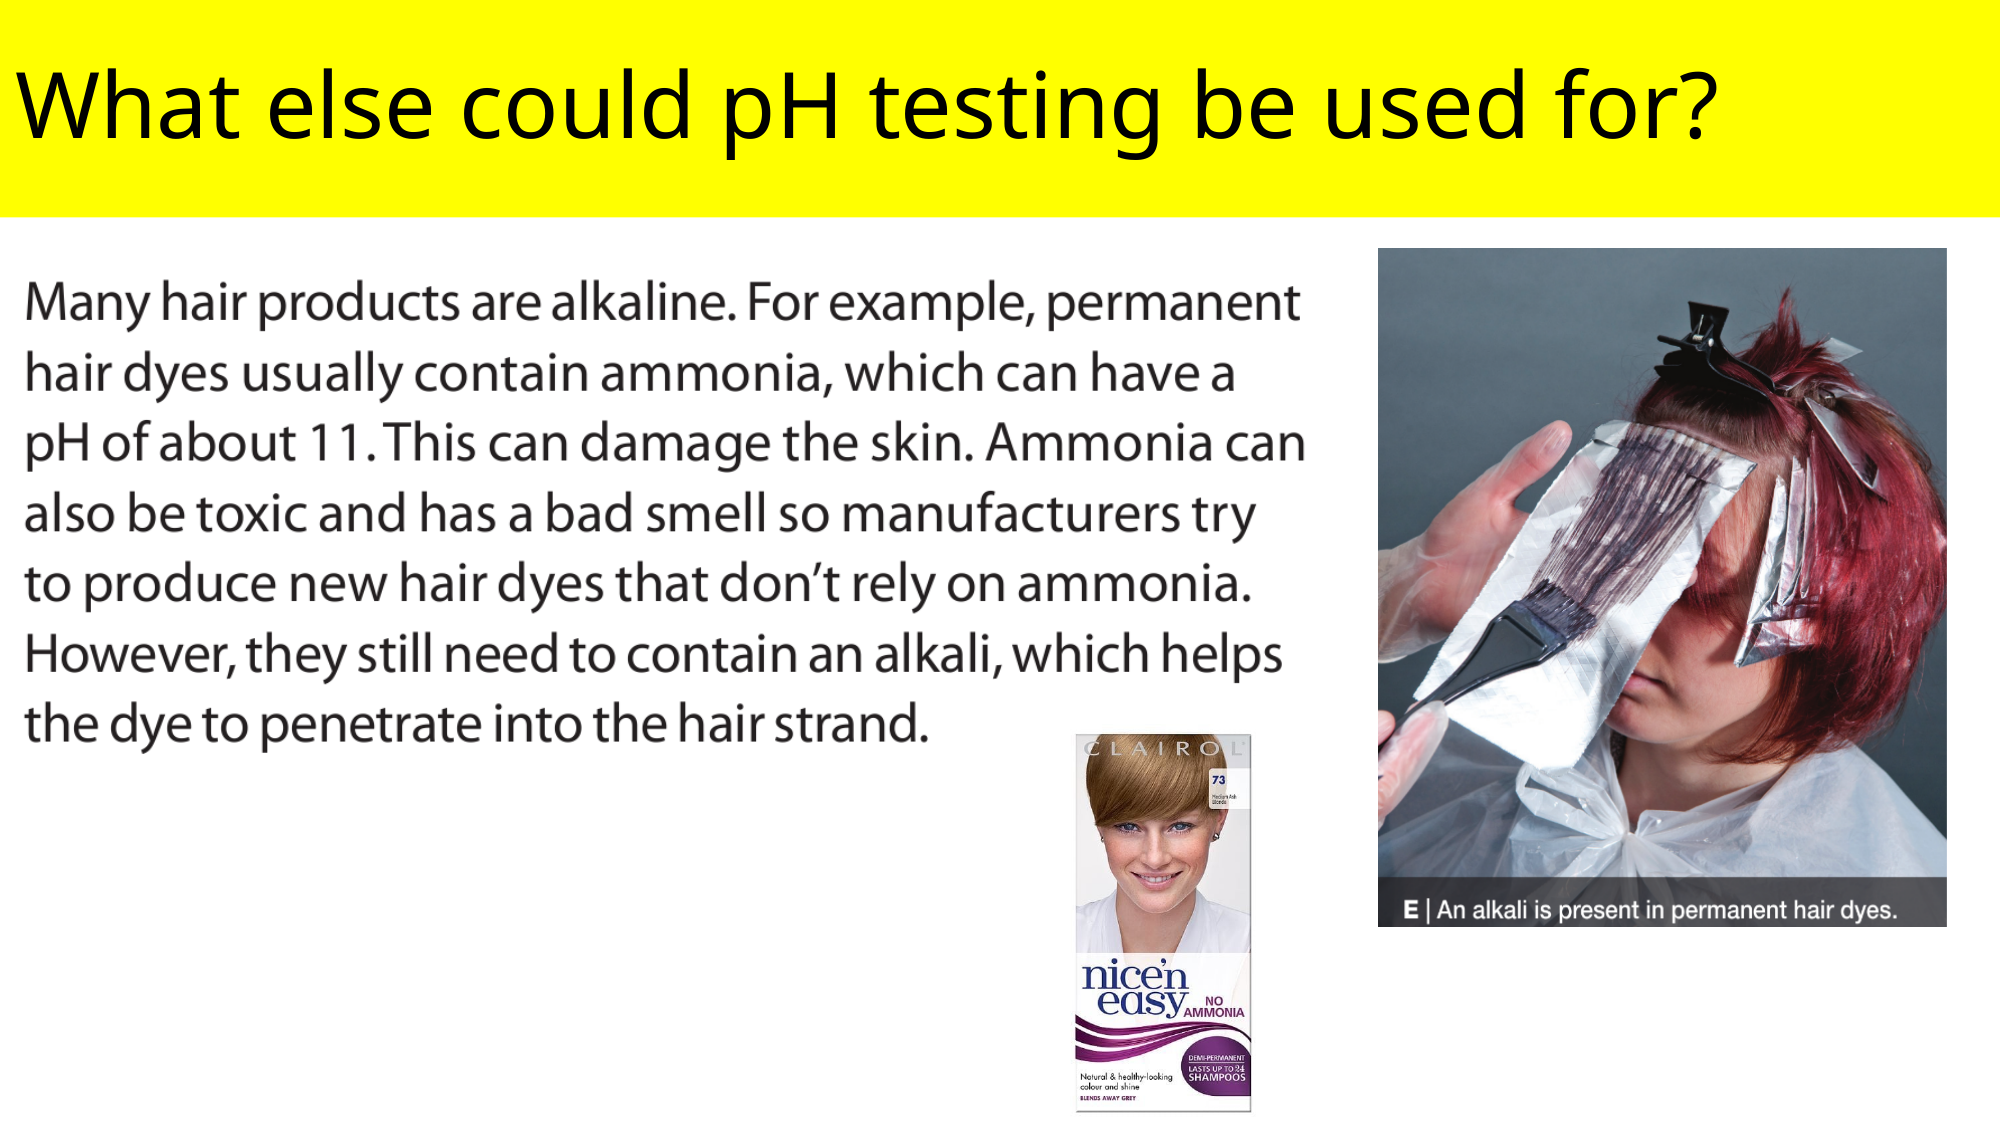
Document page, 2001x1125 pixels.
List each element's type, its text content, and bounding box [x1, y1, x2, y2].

picture [1378, 248, 1947, 927]
title What else could pH testing be used for? [0, 0, 2000, 218]
picture [964, 724, 1362, 1122]
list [0, 248, 1346, 807]
